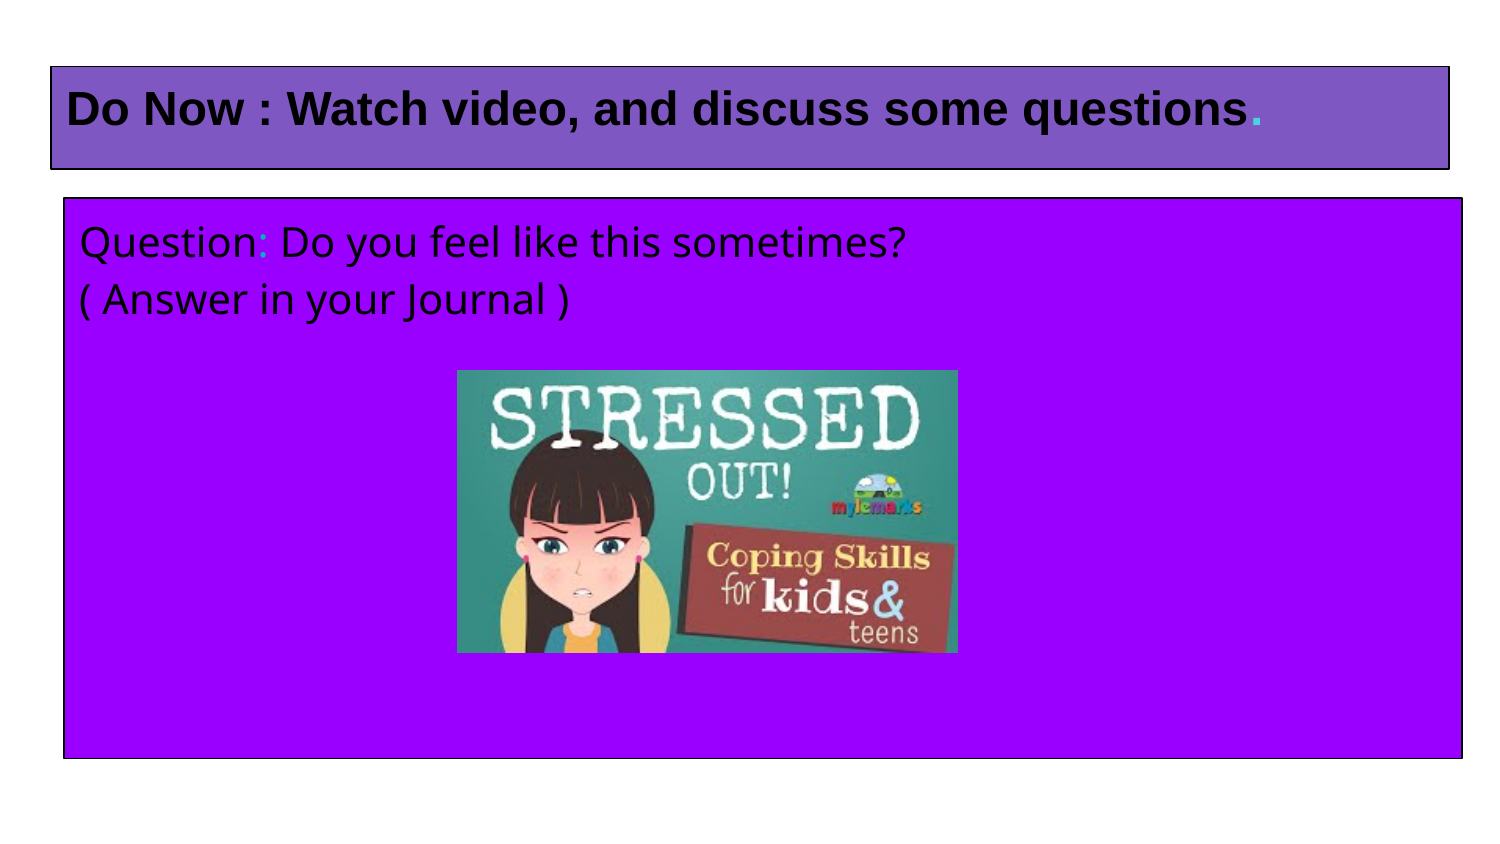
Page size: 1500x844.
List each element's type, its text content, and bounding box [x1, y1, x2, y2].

title Do Now : Watch video, and discuss some questions. [51, 66, 1449, 169]
list Question: Do you feel like this sometimes? ( Answer in your Journal ) [64, 197, 1462, 759]
picture [456, 370, 958, 653]
